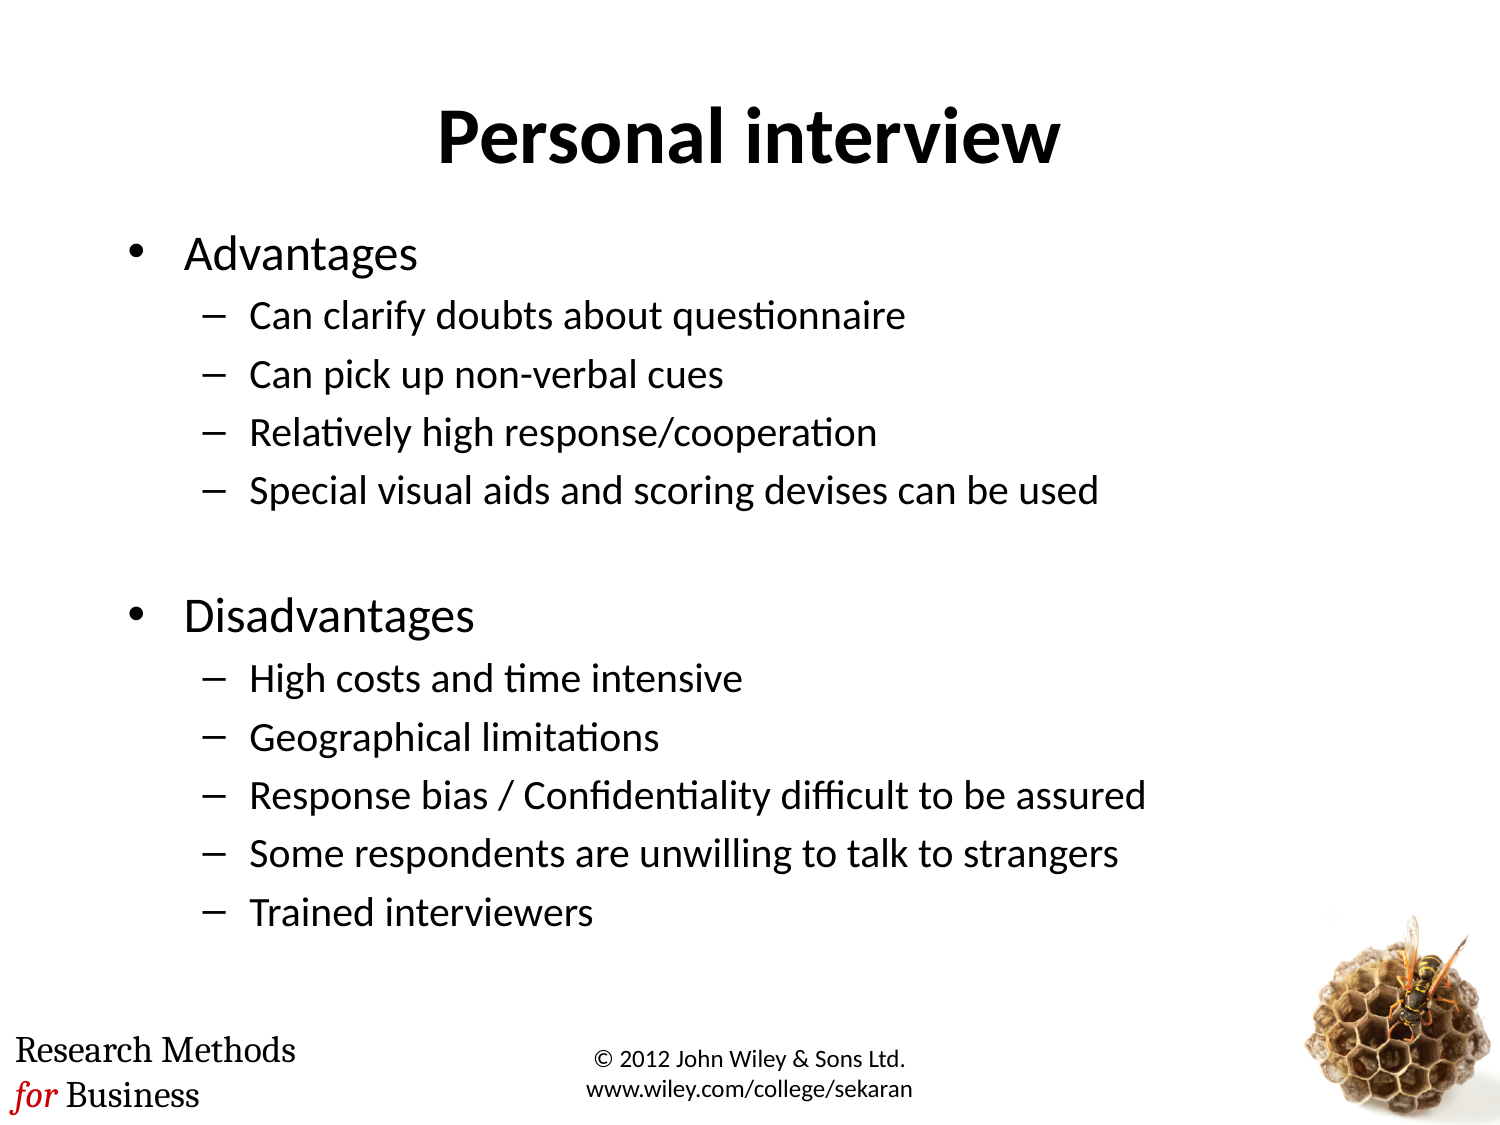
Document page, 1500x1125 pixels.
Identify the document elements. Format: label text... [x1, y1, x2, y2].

picture [1279, 910, 1500, 1125]
list Advantages Can clarify doubts about questionnaire Can pick up non-verbal cues Relatively high response/cooperation Special visual aids and scoring devises can be used Disadvantages High costs and time intensive Geographical limitations Response bias / Confidentiality difficult to be assured Some respondents are unwilling to talk to strangers Trained interviewers [112, 212, 1388, 1075]
footer © 2012 John Wiley & Sons Ltd. www.wiley.com/college/sekaran [512, 1042, 988, 1103]
title Personal interview [112, 75, 1388, 188]
